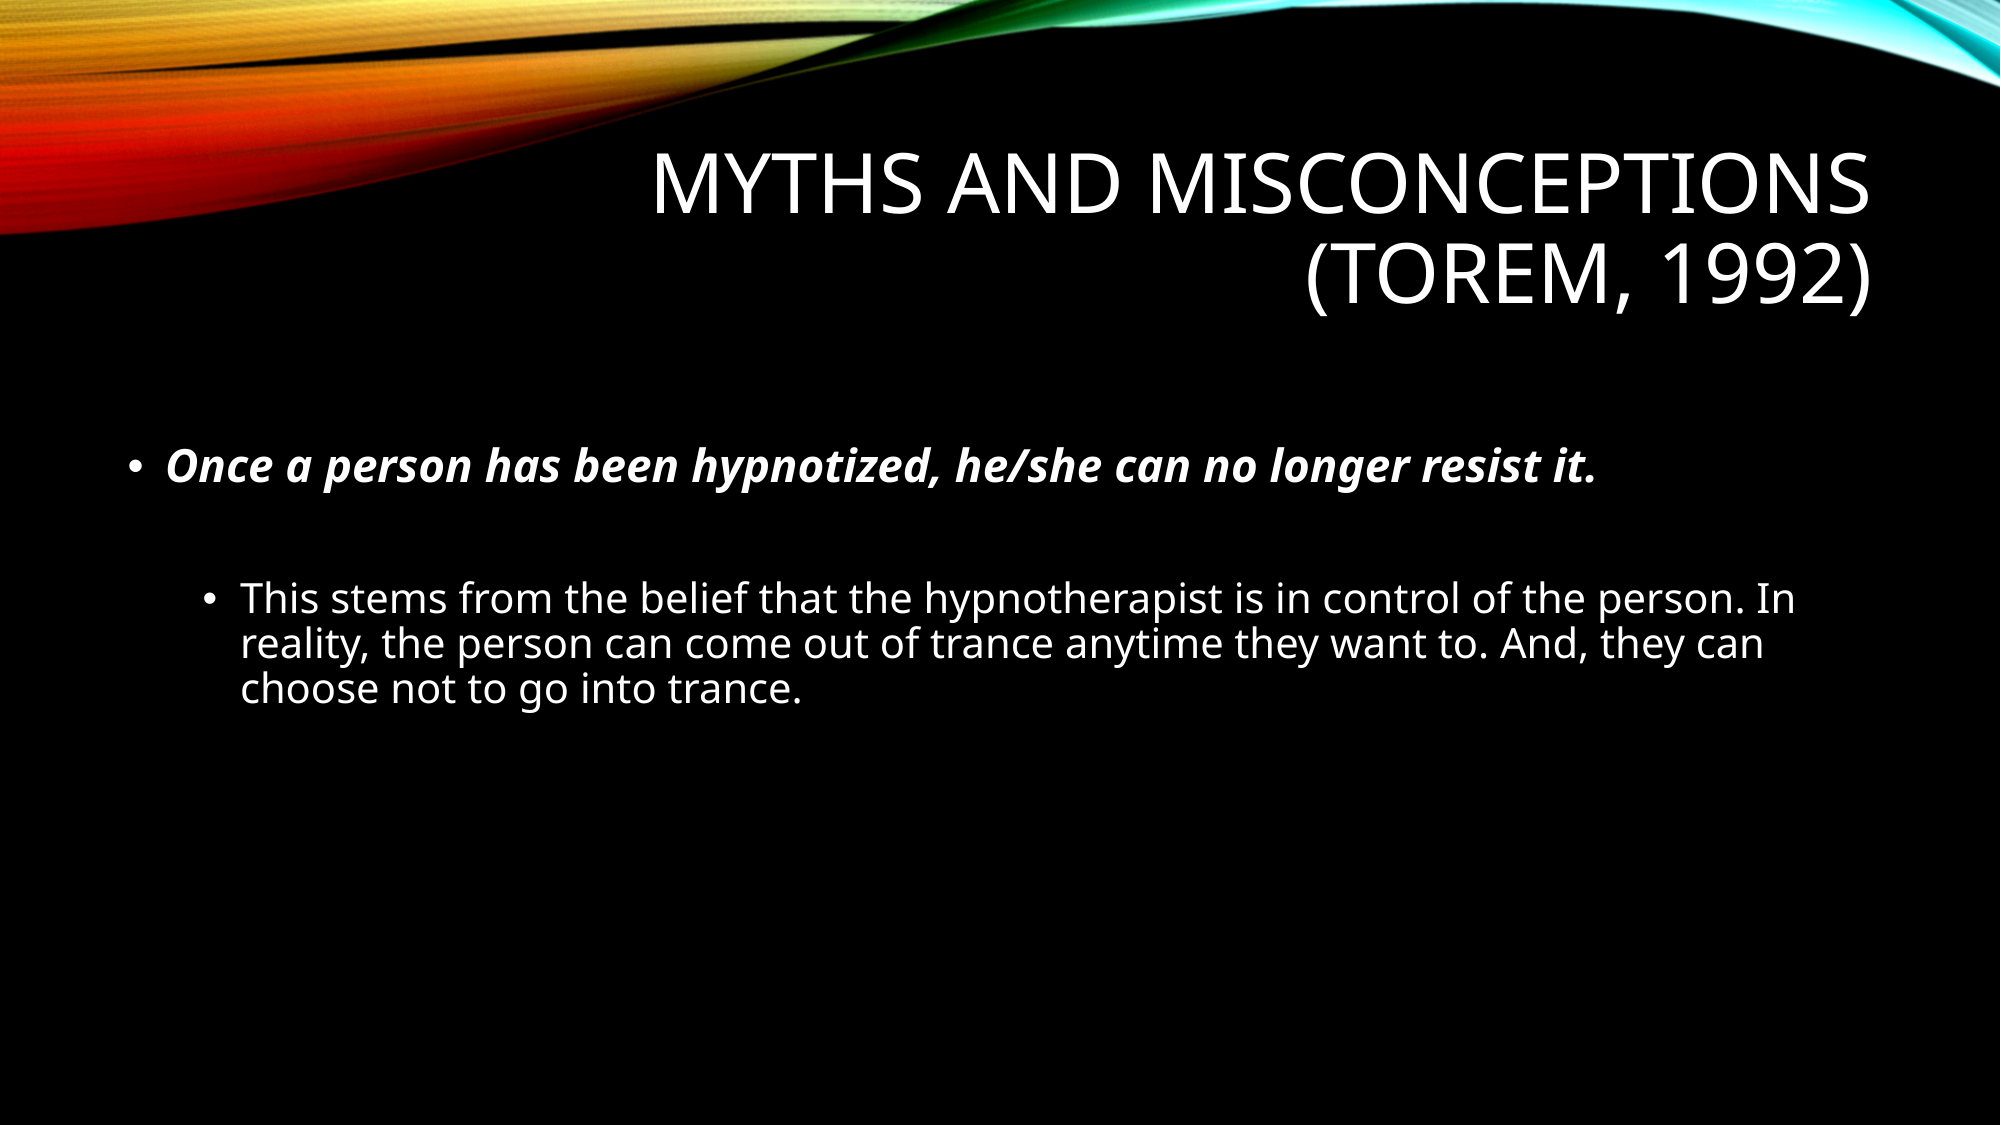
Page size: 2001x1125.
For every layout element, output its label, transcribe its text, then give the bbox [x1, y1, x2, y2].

list Once a person has been hypnotized, he/she can no longer resist it. This stems from the belief that the hypnotherapist is in control of the person. In reality, the person can come out of trance anytime they want to. And, they can choose not to go into trance. [112, 360, 1888, 1021]
picture [0, 0, 2000, 237]
title Myths and Misconceptions (Torem, 1992) [474, 125, 1888, 338]
